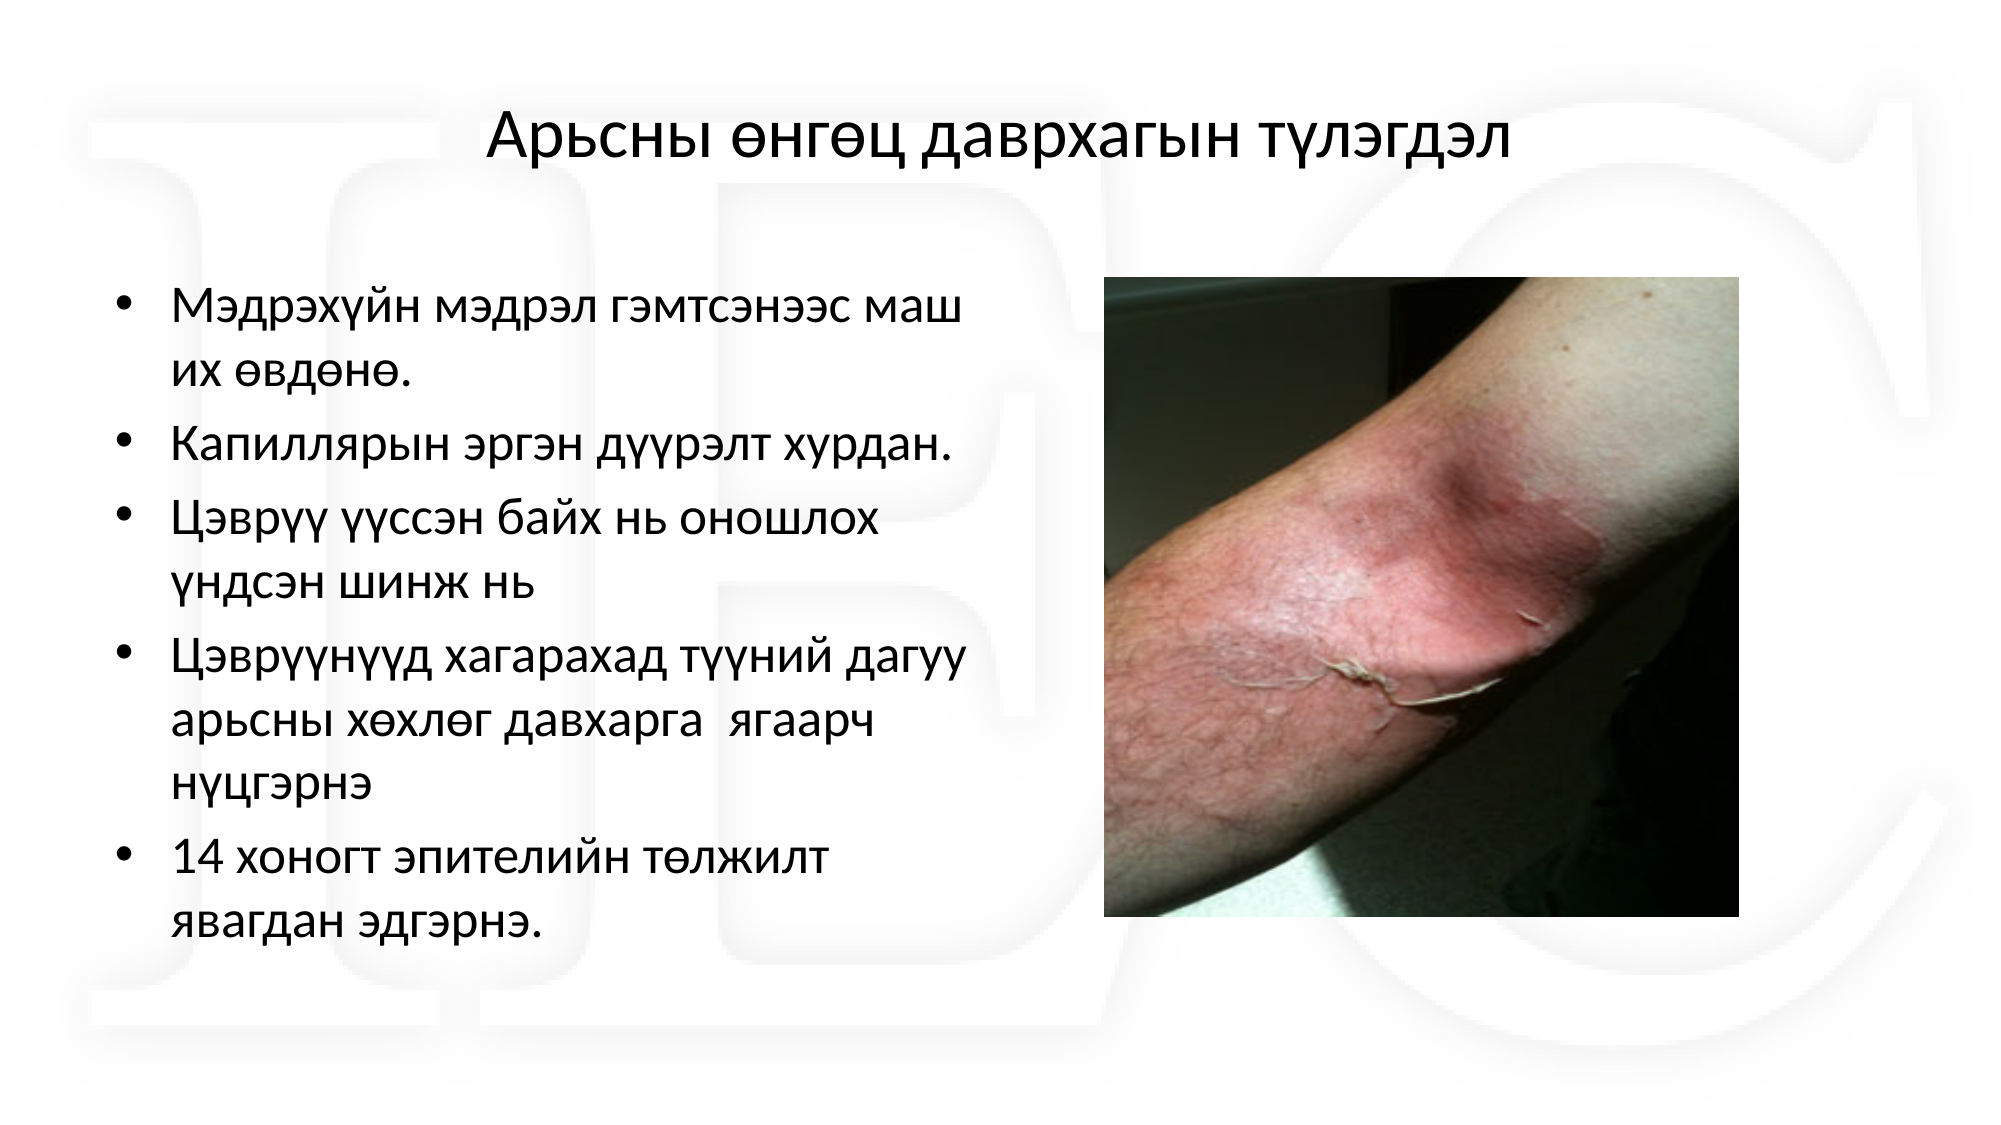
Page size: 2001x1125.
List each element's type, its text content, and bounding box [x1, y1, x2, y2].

title Арьсны өнгөц даврхагын түлэгдэл [99, 78, 1900, 266]
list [1104, 276, 1739, 917]
list Мэдрэхүйн мэдрэл гэмтсэнээс маш их өвдөнө. Капиллярын эргэн дүүрэлт хурдан. Цэврүү үүссэн байх нь оношлох үндсэн шинж нь Цэврүүнүүд хагарахад түүний дагуу арьсны хөхлөг давхарга ягаарч нүцгэрнэ 14 хоногт эпителийн төлжилт явагдан эдгэрнэ. [99, 262, 984, 1005]
